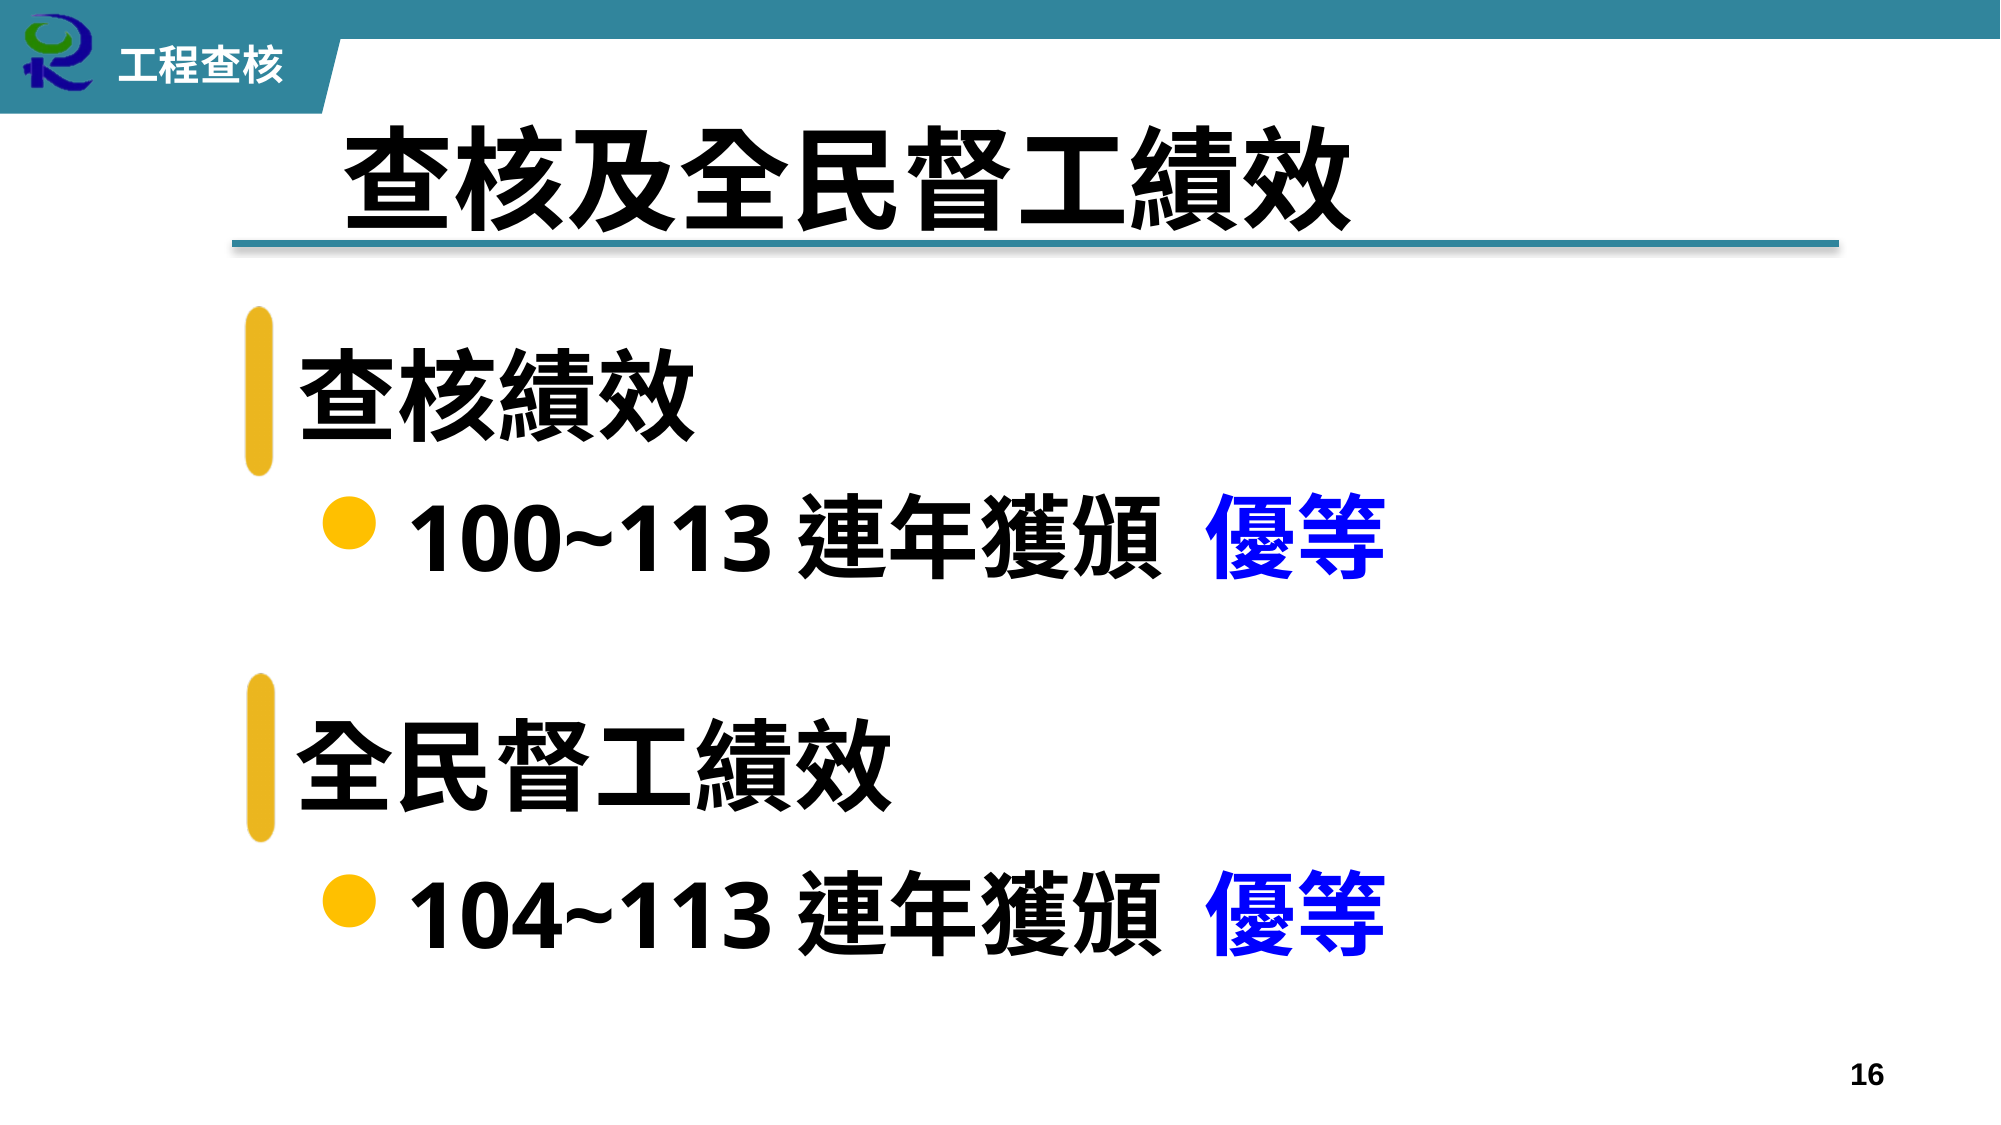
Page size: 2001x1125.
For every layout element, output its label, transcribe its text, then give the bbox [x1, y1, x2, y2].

slide_number 16 [1433, 1042, 1900, 1103]
picture [147, 646, 373, 869]
text_box 104~113連年獲頒 優等 [300, 876, 1544, 975]
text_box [118, 0, 2000, 114]
picture [7, 0, 114, 114]
text_box 全民督工績效 [279, 696, 918, 831]
text_box 查核及全民督工績效 [326, 125, 1827, 242]
picture [146, 279, 372, 503]
text_box 查核績效 [282, 326, 717, 461]
text_box 100~113連年獲頒 優等 [300, 498, 1544, 597]
